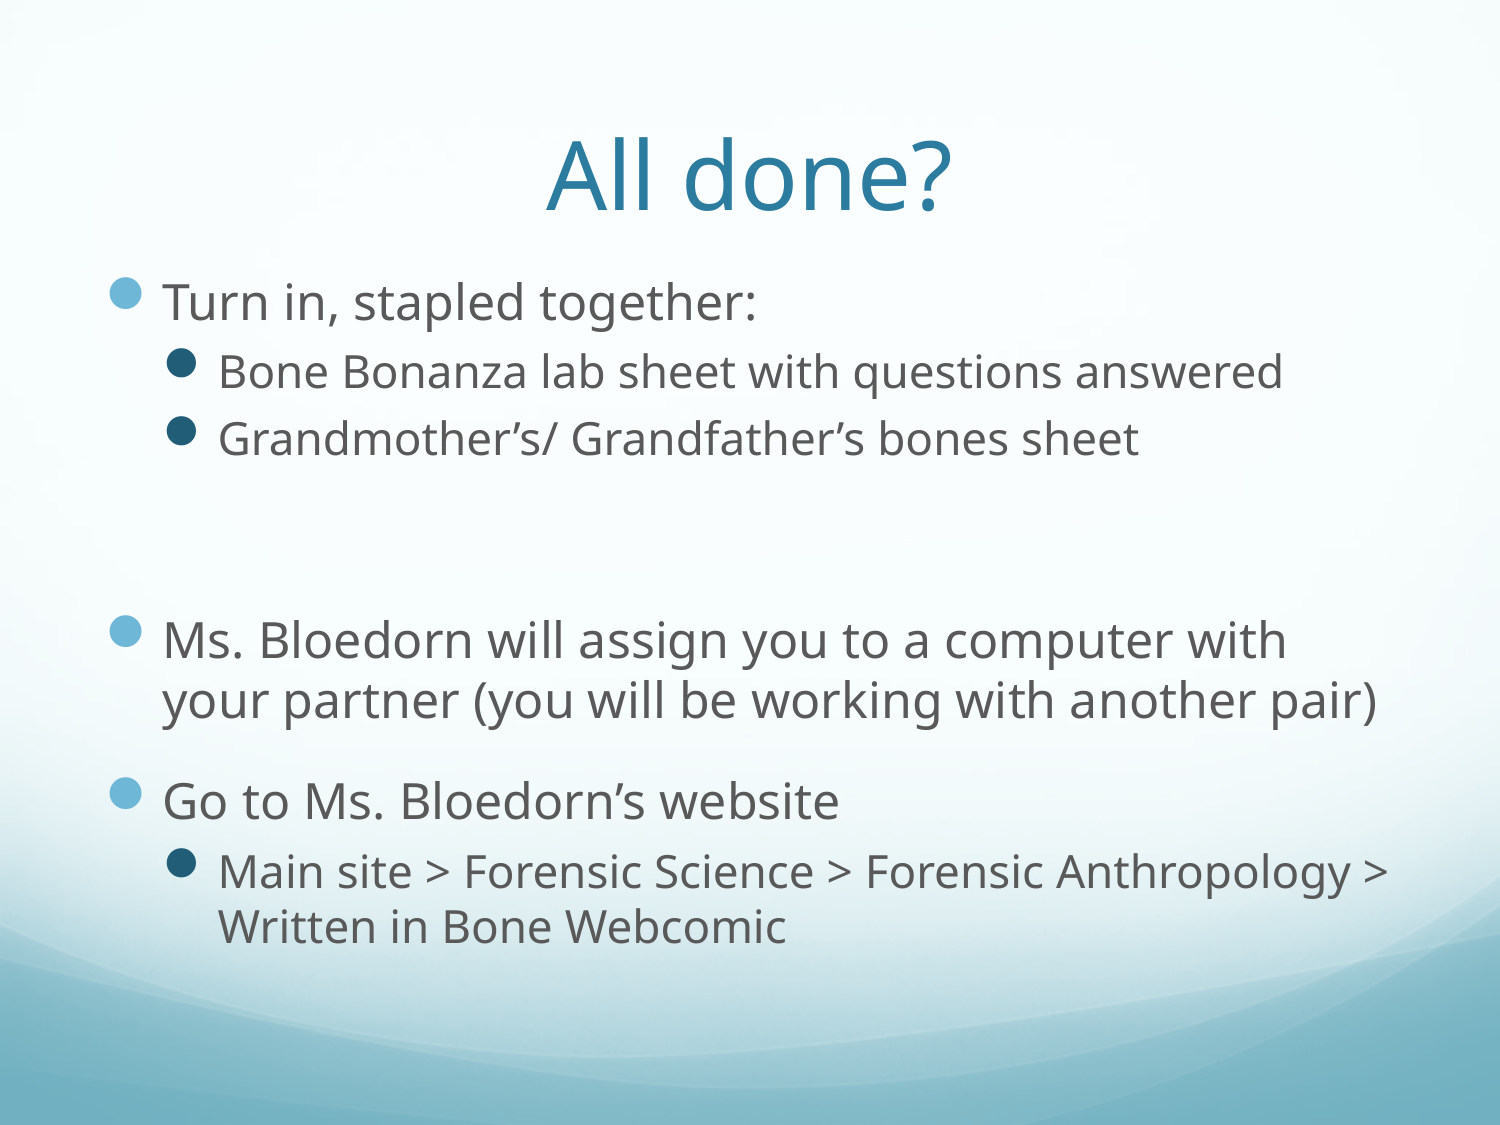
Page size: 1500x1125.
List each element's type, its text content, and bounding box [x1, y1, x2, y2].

title All done? [90, 17, 1410, 237]
list Turn in, stapled together: Bone Bonanza lab sheet with questions answered Grandmother’s/ Grandfather’s bones sheet Ms. Bloedorn will assign you to a computer with your partner (you will be working with another pair) Go to Ms. Bloedorn’s website Main site > Forensic Science > Forensic Anthropology > Written in Bone Webcomic [90, 262, 1410, 975]
